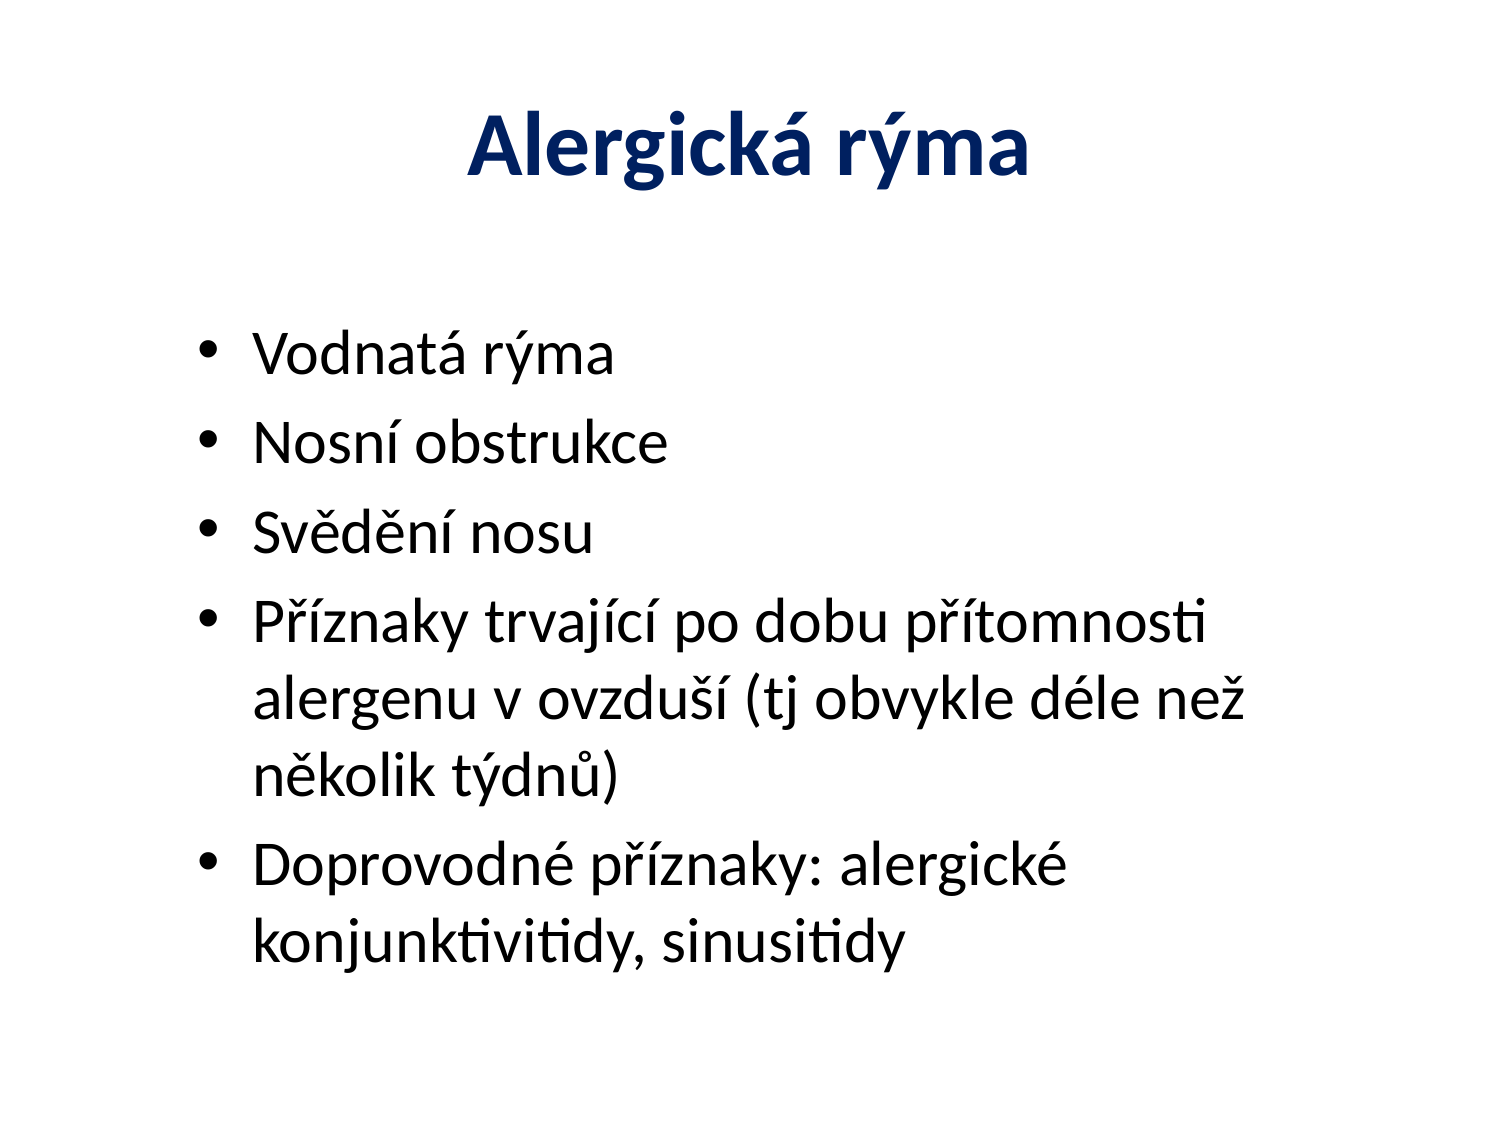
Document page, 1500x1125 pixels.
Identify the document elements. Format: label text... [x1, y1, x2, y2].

list Vodnatá rýma Nosní obstrukce Svědění nosu Příznaky trvající po dobu přítomnosti alergenu v ovzduší (tj obvykle déle než několik týdnů) Doprovodné příznaky: alergické konjunktivitidy, sinusitidy [183, 302, 1399, 989]
title Alergická rýma [75, 45, 1425, 233]
